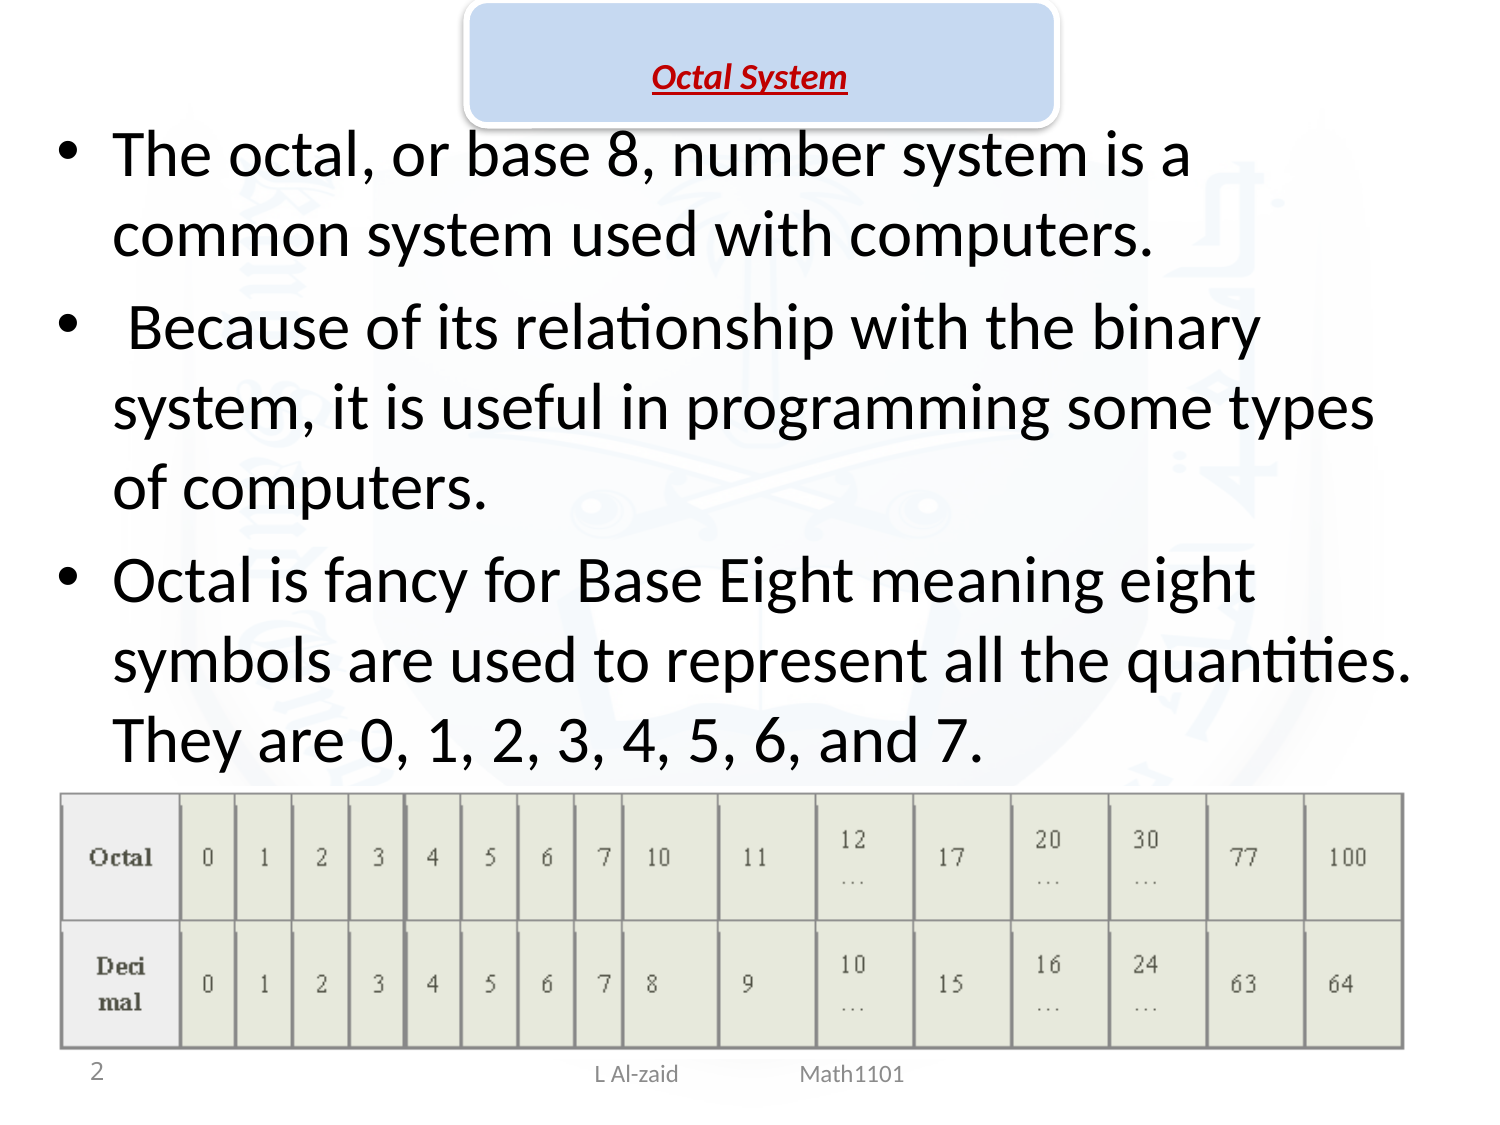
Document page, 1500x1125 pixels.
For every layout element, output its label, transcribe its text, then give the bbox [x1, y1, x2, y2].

title Octal System [75, 45, 1425, 101]
footer L Al-zaid Math1101 [512, 1066, 988, 1103]
slide_number 2 [75, 1066, 425, 1103]
text_box [463, 0, 1061, 45]
list The octal, or base 8, number system is a common system used with computers. Because of its relationship with the binary system, it is useful in programming some types of computers. Octal is fancy for Base Eight meaning eight symbols are used to represent all the quantities. They are 0, 1, 2, 3, 4, 5, 6, and 7. [41, 101, 1459, 1071]
picture [52, 786, 1410, 1059]
